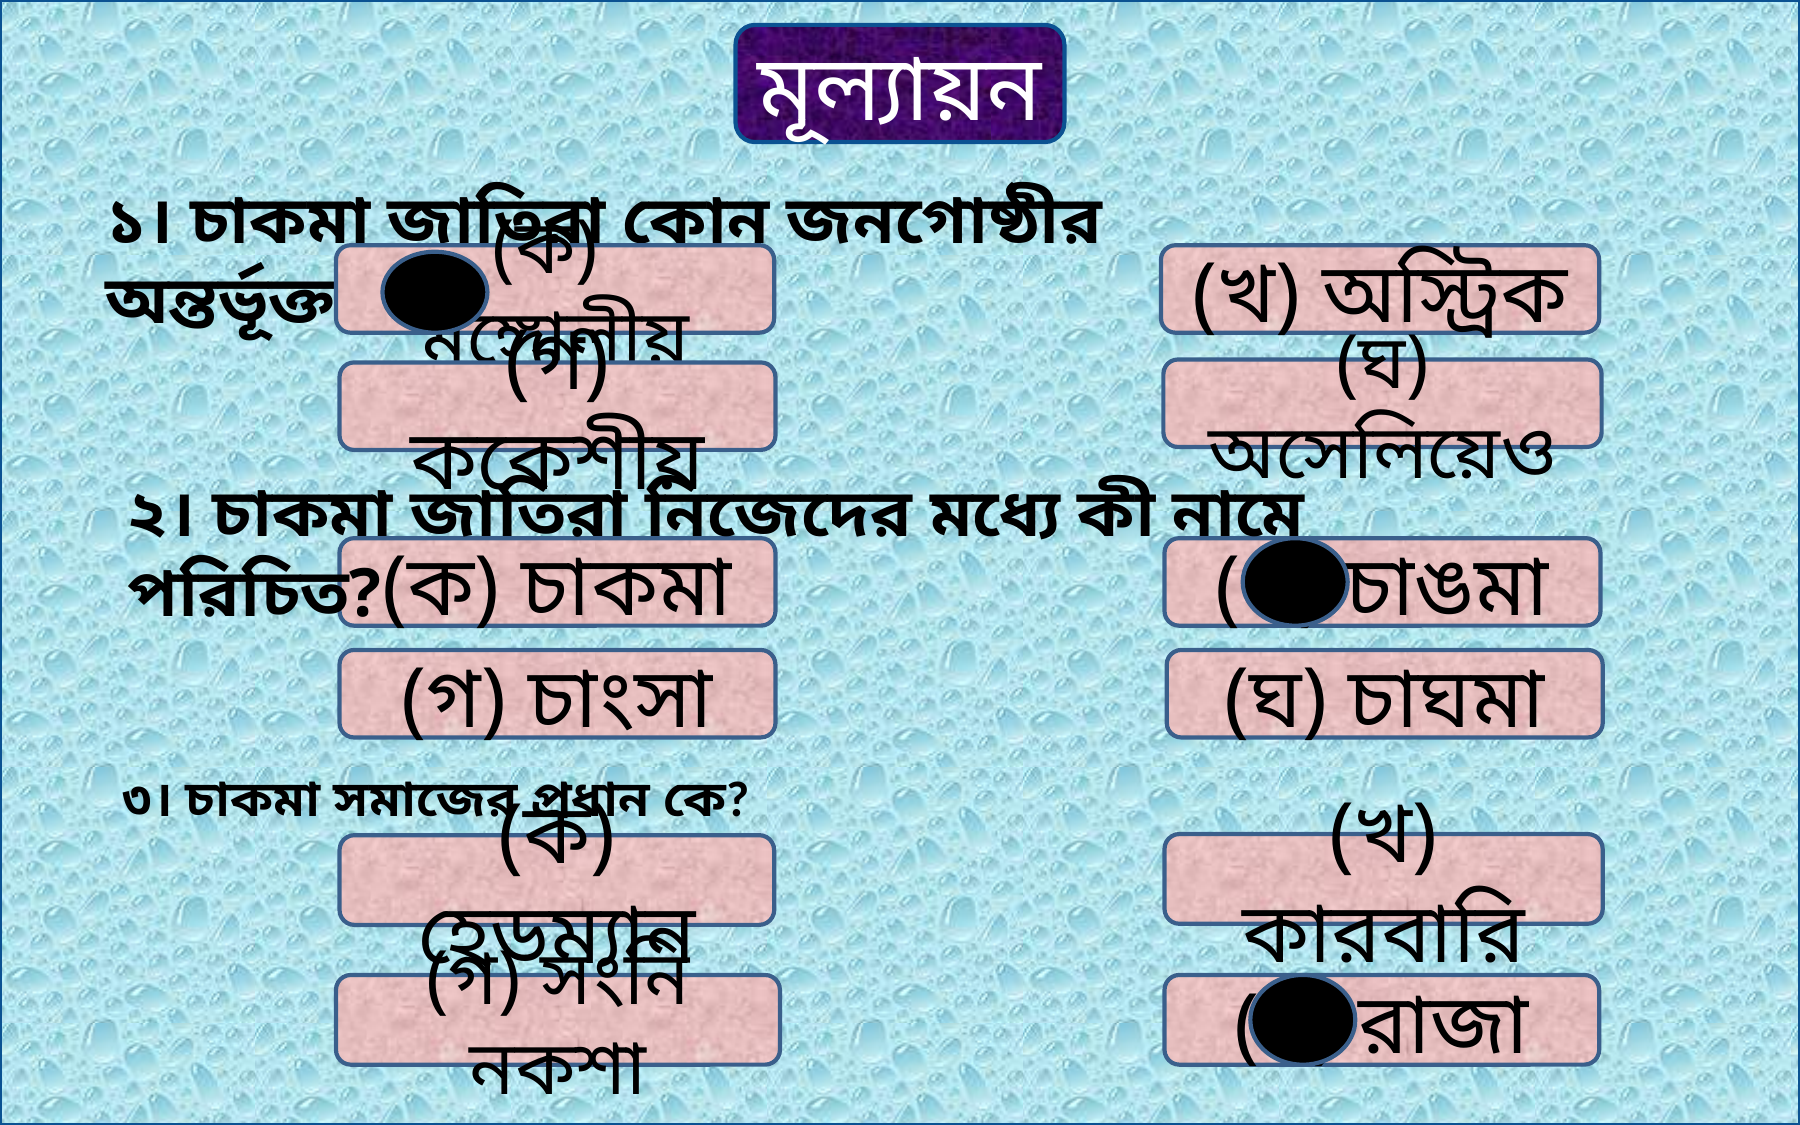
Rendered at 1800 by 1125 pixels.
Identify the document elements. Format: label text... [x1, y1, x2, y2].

text_box (ক) মঙ্গোলীয় [333, 243, 777, 335]
text_box (ক) হেডম্যান [337, 833, 777, 928]
text_box [1248, 972, 1358, 1067]
text_box (খ) কারবারি [1162, 831, 1605, 926]
text_box (ঘ) অসেলিয়েও [1161, 357, 1604, 450]
text_box ৩। চাকমা সমাজের প্রধান কে? [106, 759, 1465, 835]
text_box (গ) চাংসা [337, 647, 778, 740]
text_box (ঘ) রাজা [1162, 972, 1298, 1067]
text_box (গ) সংনি নকশা [333, 972, 783, 1067]
text_box ১। চাকমা জাতিরা কোন জনগোষ্ঠীর অন্তর্ভূক্ত? [89, 169, 1245, 345]
text_box (গ) ককেশীয় [337, 360, 778, 453]
text_box ২। চাকমা জাতিরা নিজেদের মধ্যে কী নামে পরিচিত? [112, 462, 1448, 638]
text_box (ঘ) চাঘমা [1164, 647, 1605, 740]
text_box [1240, 536, 1350, 628]
text_box (ঘ) রাজা [1308, 972, 1602, 1067]
text_box মূল্যায়ন [735, 24, 1065, 143]
text_box [0, 0, 1800, 1125]
text_box (খ) অস্ট্রিক [1158, 243, 1602, 335]
text_box (খ) চাঙমা [1448, 536, 1603, 628]
text_box [380, 249, 490, 335]
